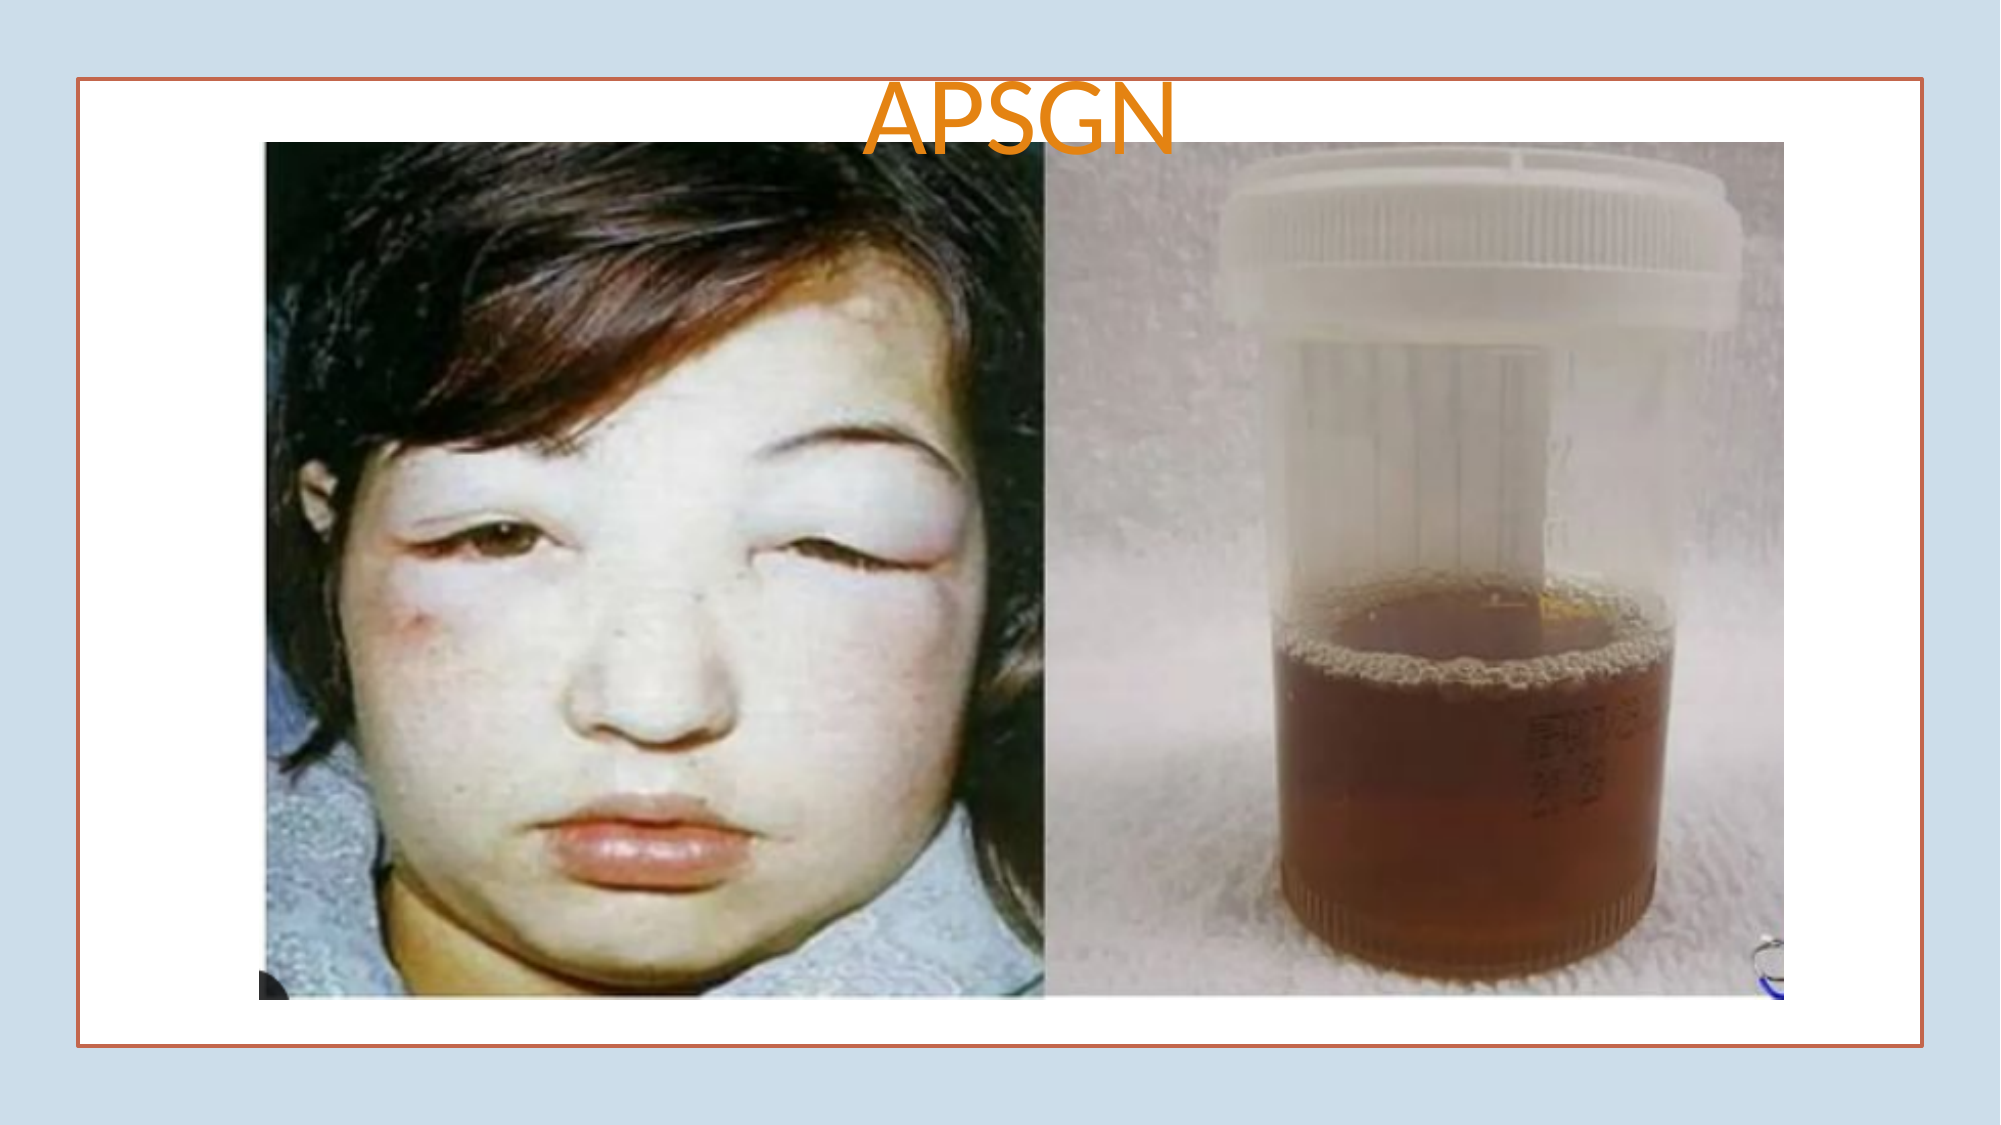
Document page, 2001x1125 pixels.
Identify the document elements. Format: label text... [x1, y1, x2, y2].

text_box [77, 77, 1923, 1048]
text_box [0, 0, 2000, 1125]
text_box APSGN [847, 34, 1196, 139]
picture [258, 141, 1785, 1001]
